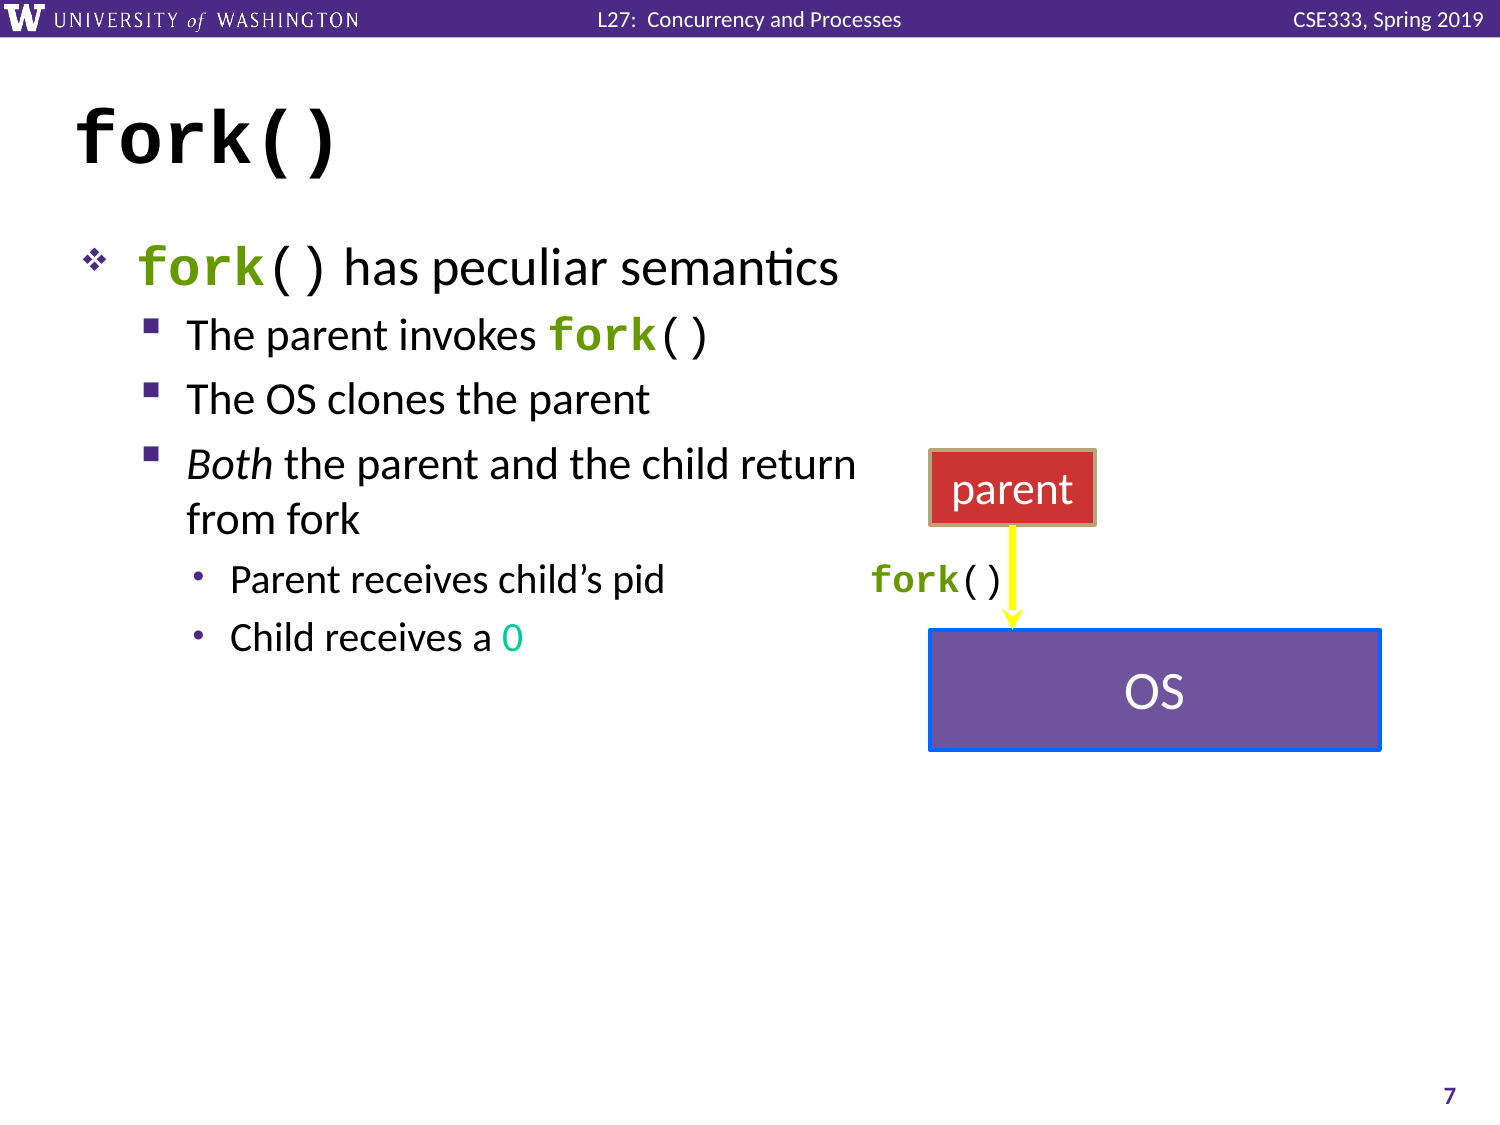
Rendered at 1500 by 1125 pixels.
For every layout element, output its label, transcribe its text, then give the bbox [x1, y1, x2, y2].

picture [4, 4, 358, 32]
text_box fork() [854, 547, 924, 607]
title fork() [58, 71, 1438, 197]
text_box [929, 449, 1381, 751]
list fork() has peculiar semantics The parent invokes fork() The OS clones the parent Both the parent and the child return from fork Parent receives child’s pid Child receives a 0 [64, 223, 891, 1040]
slide_number 7 [1400, 1065, 1500, 1125]
